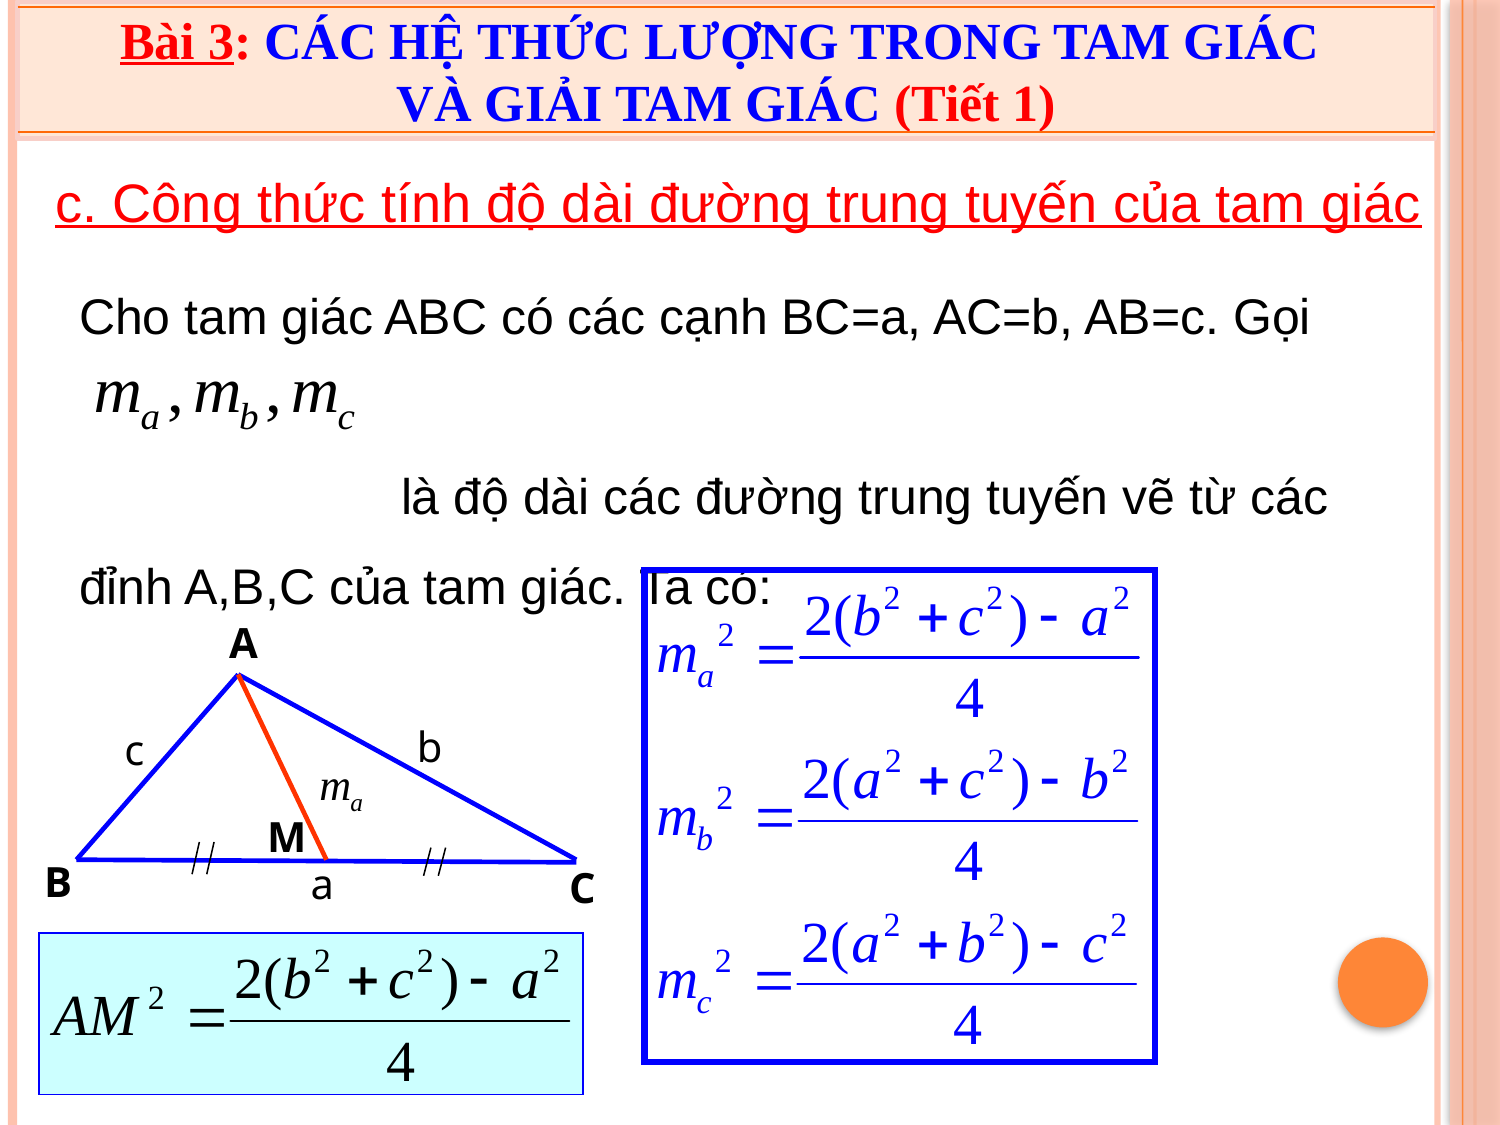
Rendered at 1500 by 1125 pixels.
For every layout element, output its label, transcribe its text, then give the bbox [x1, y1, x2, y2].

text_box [63, 246, 1440, 535]
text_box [17, 0, 1436, 139]
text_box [647, 572, 1153, 1060]
text_box c. Công thức tính độ dài đường trung tuyến của tam giác [25, 160, 1443, 241]
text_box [39, 933, 583, 1095]
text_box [23, 609, 619, 921]
